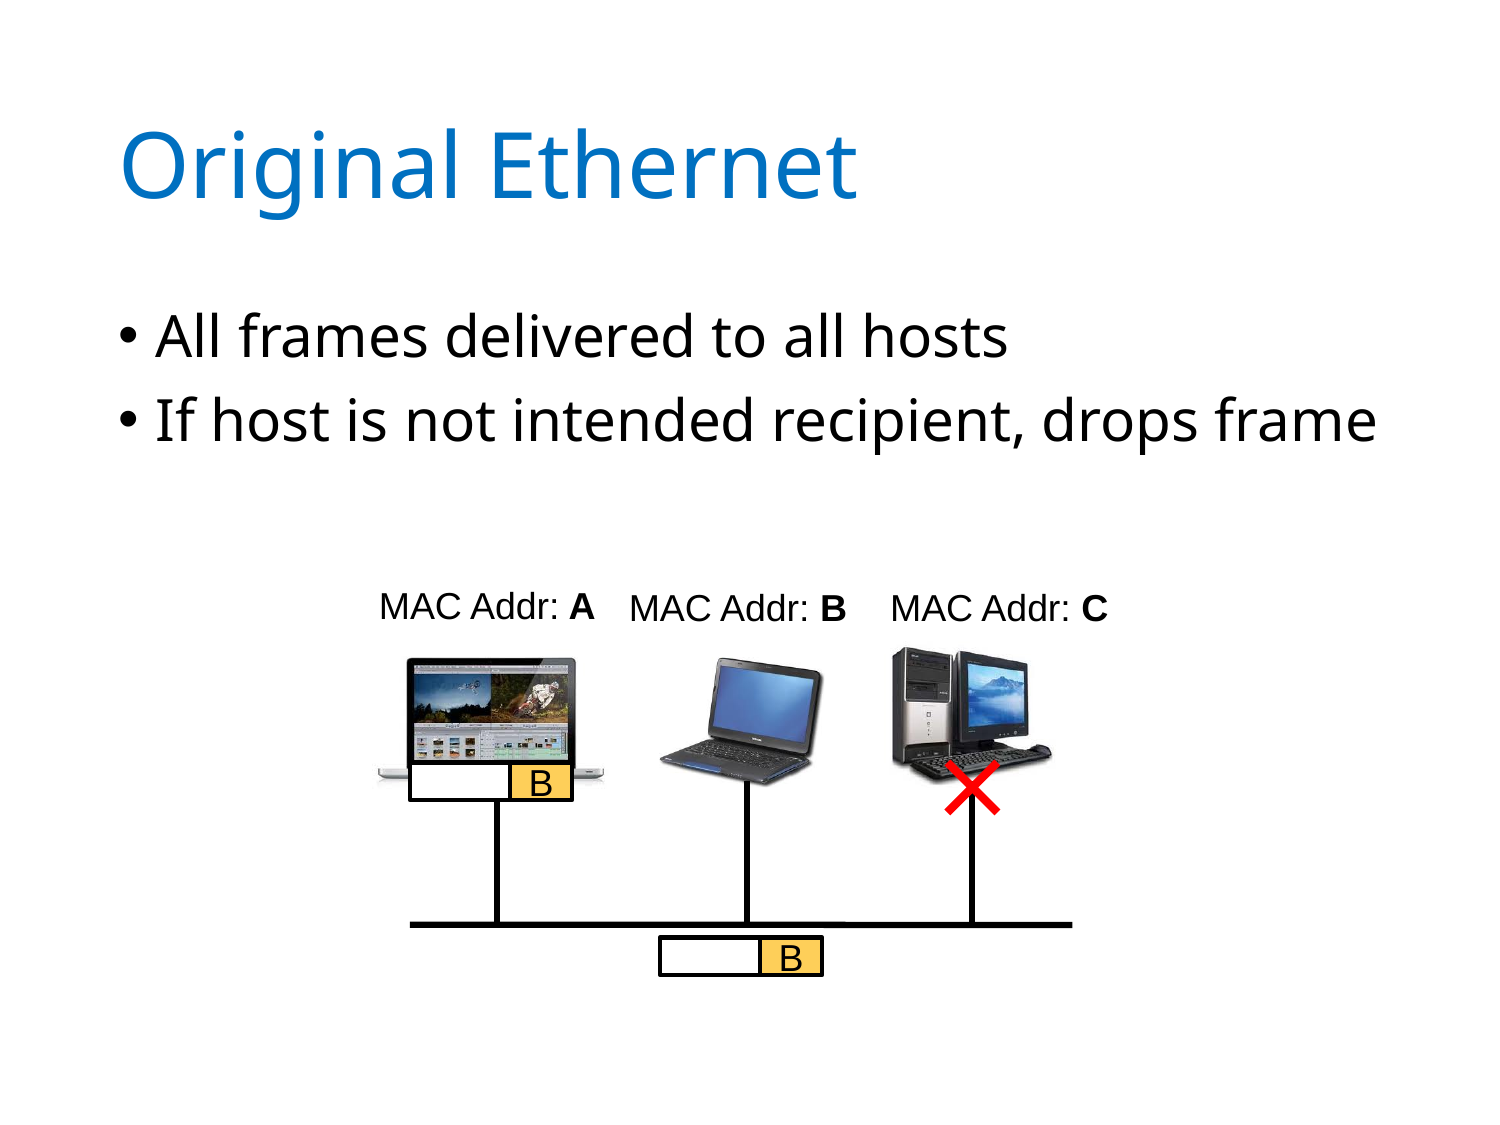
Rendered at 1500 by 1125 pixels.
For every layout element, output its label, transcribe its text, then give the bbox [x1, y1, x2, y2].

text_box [947, 762, 998, 813]
list All frames delivered to all hosts If host is not intended recipient, drops frame [103, 299, 1397, 1014]
picture [659, 657, 825, 788]
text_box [659, 937, 823, 975]
text_box MAC Addr: A [364, 574, 611, 635]
text_box MAC Addr: B [613, 576, 863, 637]
text_box MAC Addr: C [875, 576, 1124, 637]
picture [372, 649, 612, 794]
title Original Ethernet [103, 59, 1397, 278]
picture [884, 629, 1056, 800]
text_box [409, 762, 573, 800]
